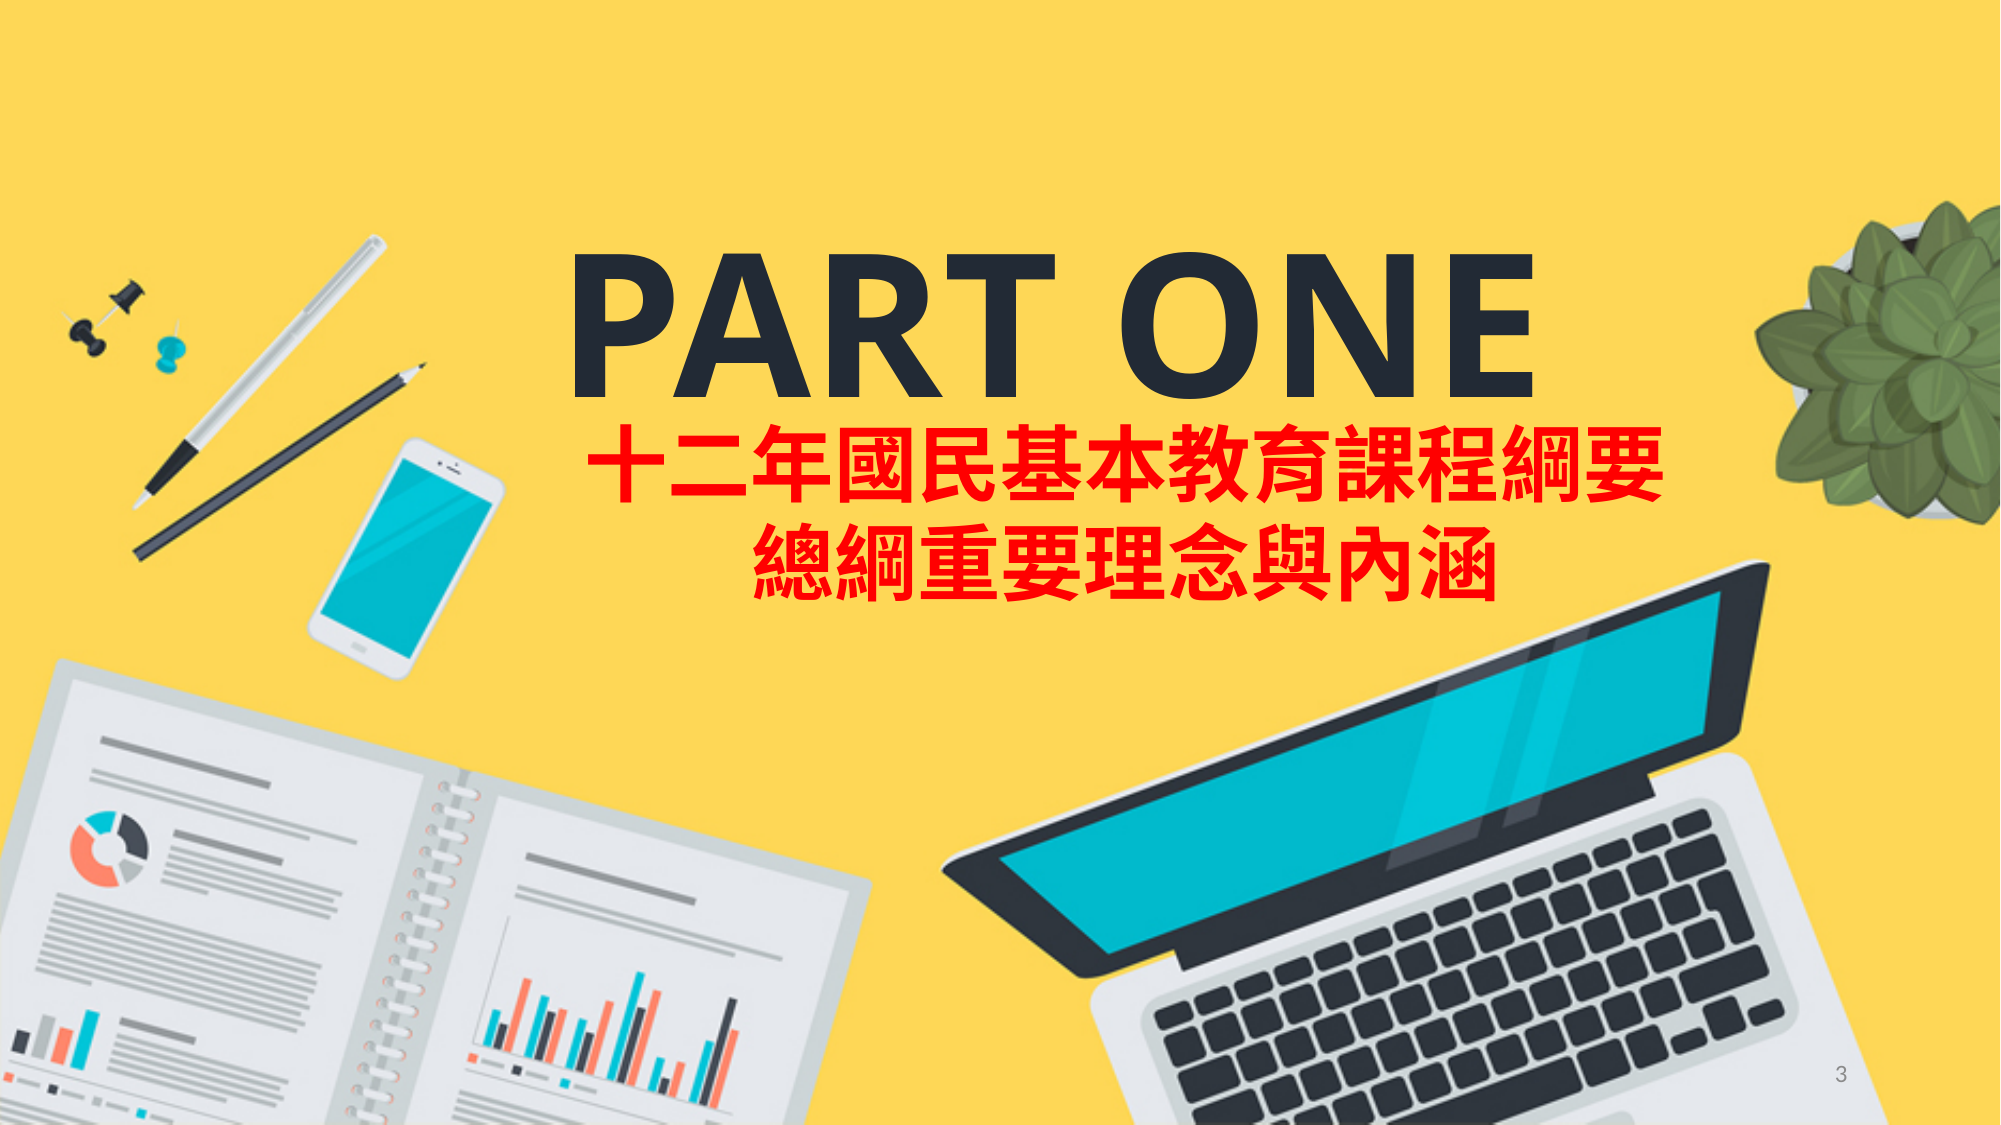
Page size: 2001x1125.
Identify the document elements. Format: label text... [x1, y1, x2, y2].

slide_number 3 [1412, 1042, 1863, 1103]
text_box 十二年國民基本教育課程綱要 總綱重要理念與內涵 [565, 404, 1686, 619]
picture [0, 0, 2001, 1125]
text_box PART ONE [439, 189, 1639, 445]
